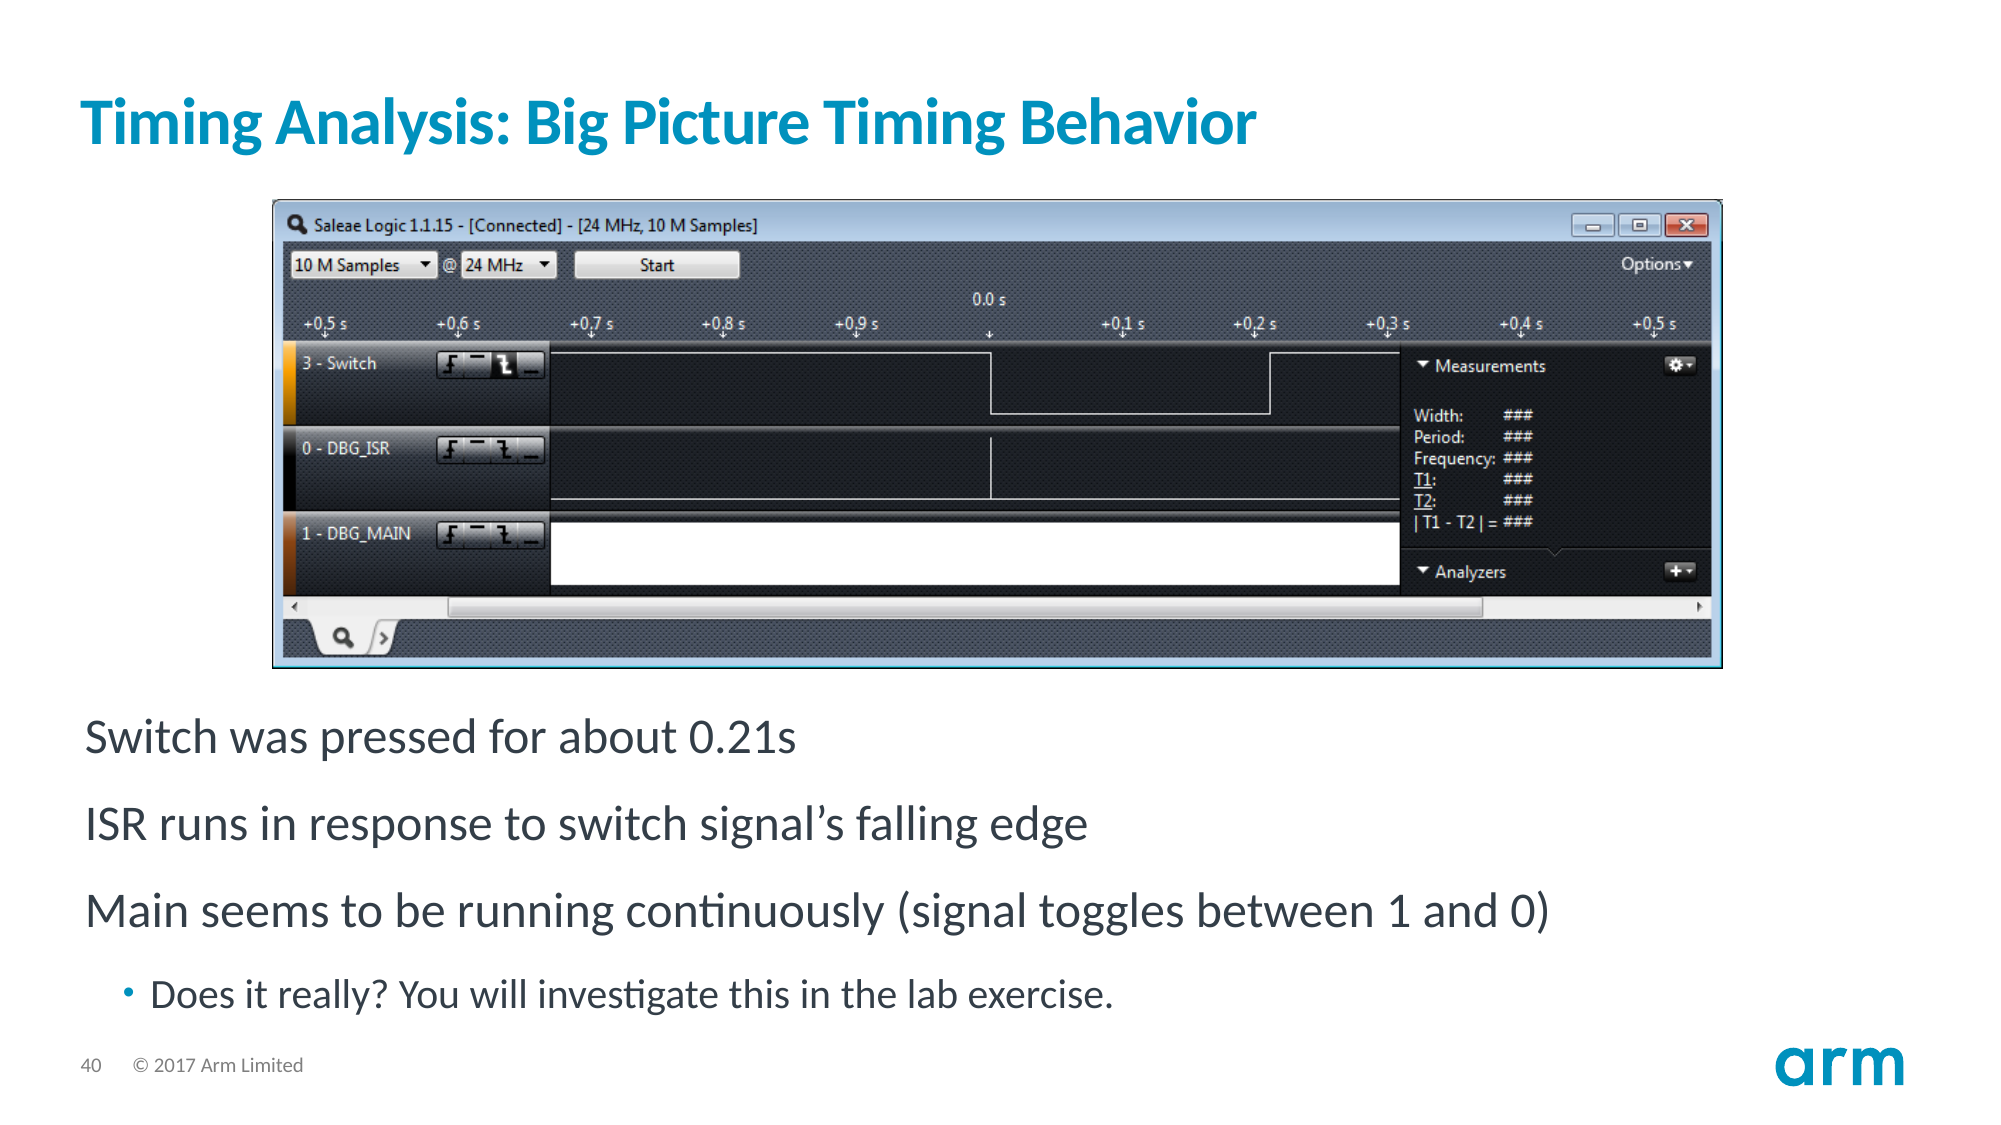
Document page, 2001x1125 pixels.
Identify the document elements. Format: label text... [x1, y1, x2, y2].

list Switch was pressed for about 0.21s ISR runs in response to switch signal’s falling edge Main seems to be running continuously (signal toggles between 1 and 0) Does it really? You will investigate this in the lab exercise. [84, 710, 1915, 1031]
picture [272, 199, 1723, 669]
title Timing Analysis: Big Picture Timing Behavior [80, 48, 1915, 158]
